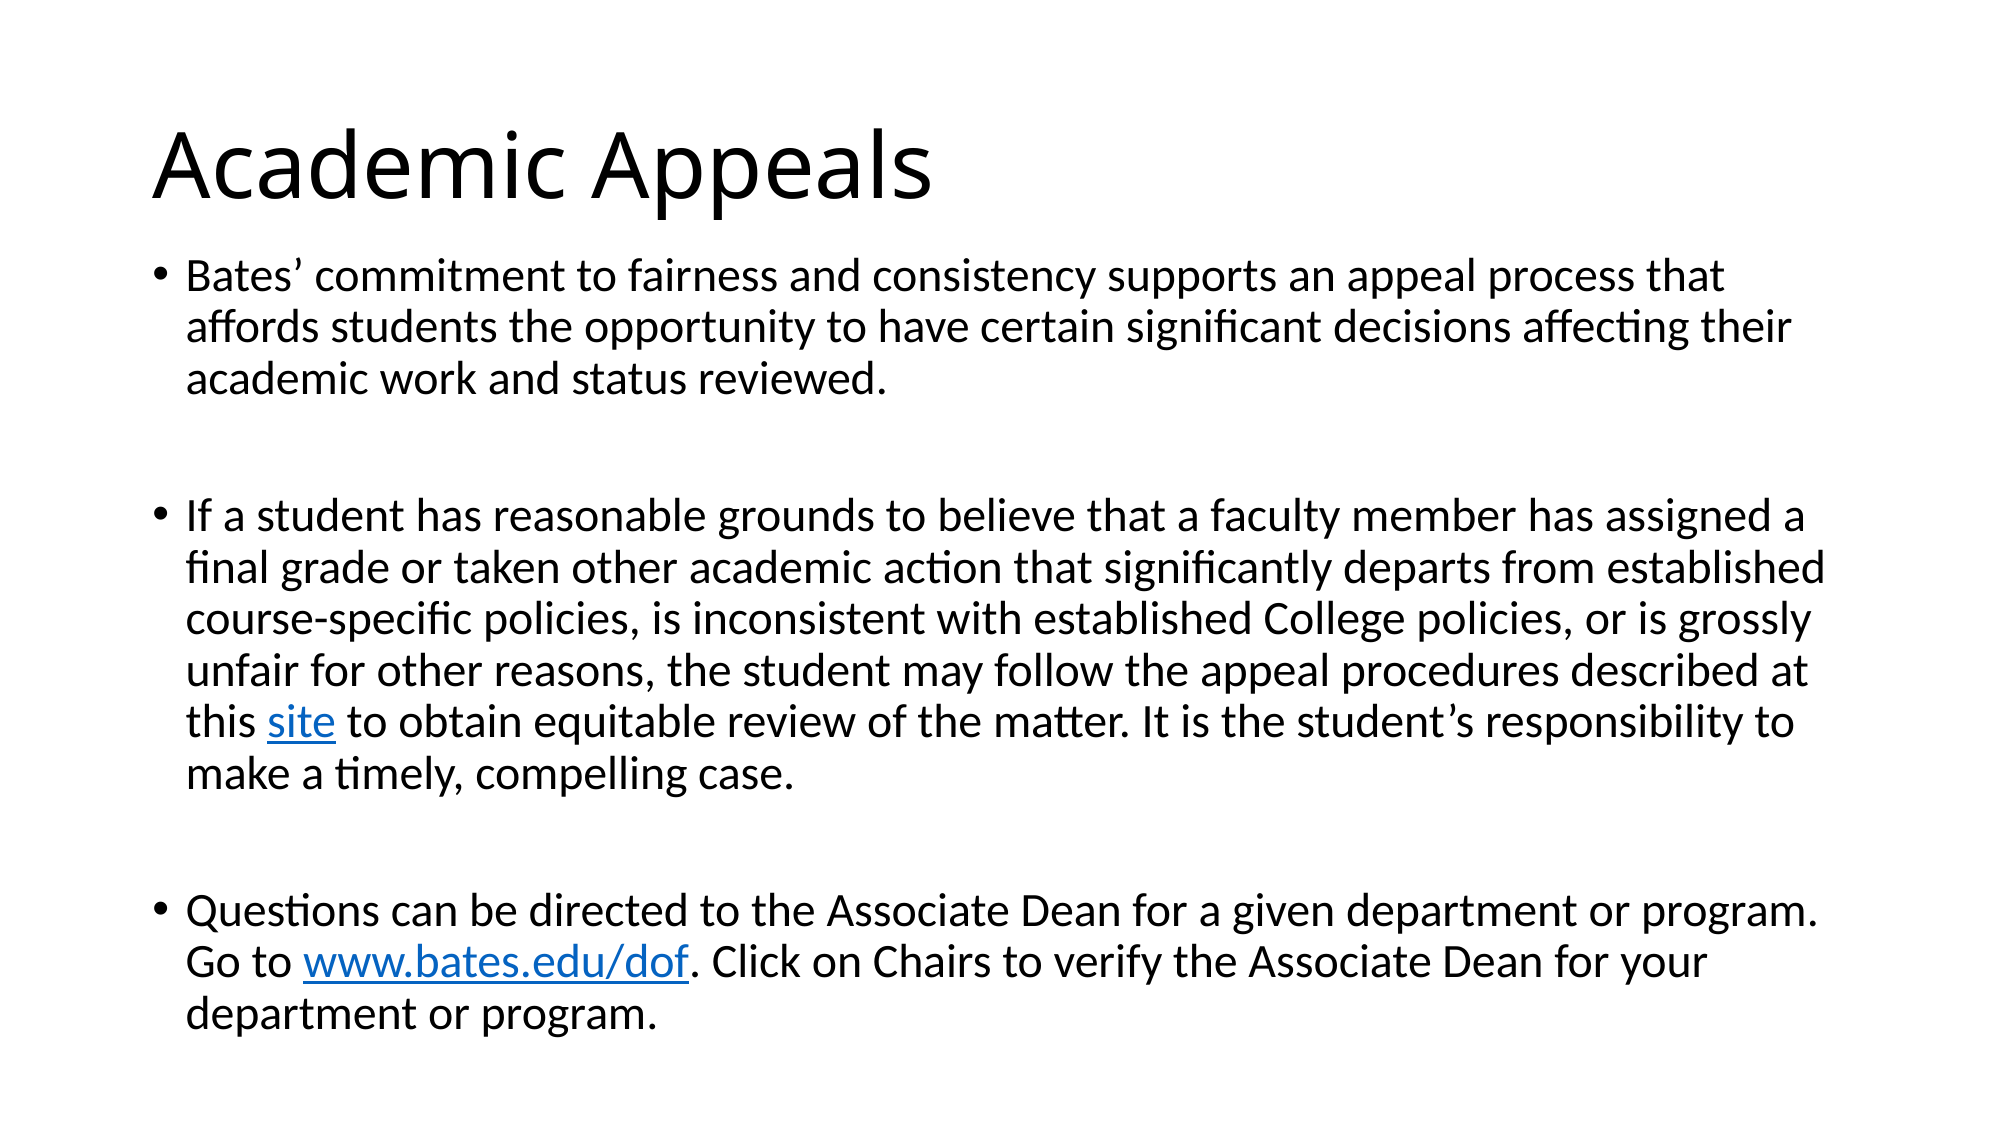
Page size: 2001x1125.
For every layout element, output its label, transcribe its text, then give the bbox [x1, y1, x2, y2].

title Academic Appeals [137, 59, 1863, 242]
list Bates’ commitment to fairness and consistency supports an appeal process that affords students the opportunity to have certain significant decisions affecting their academic work and status reviewed. If a student has reasonable grounds to believe that a faculty member has assigned a final grade or taken other academic action that significantly departs from established course-specific policies, is inconsistent with established College policies, or is grossly unfair for other reasons, the student may follow the appeal procedures described at this site to obtain equitable review of the matter. It is the student’s responsibility to make a timely, compelling case. Questions can be directed to the Associate Dean for a given department or program. Go to www.bates.edu/dof. Click on Chairs to verify the Associate Dean for your department or program. [137, 242, 1863, 1050]
